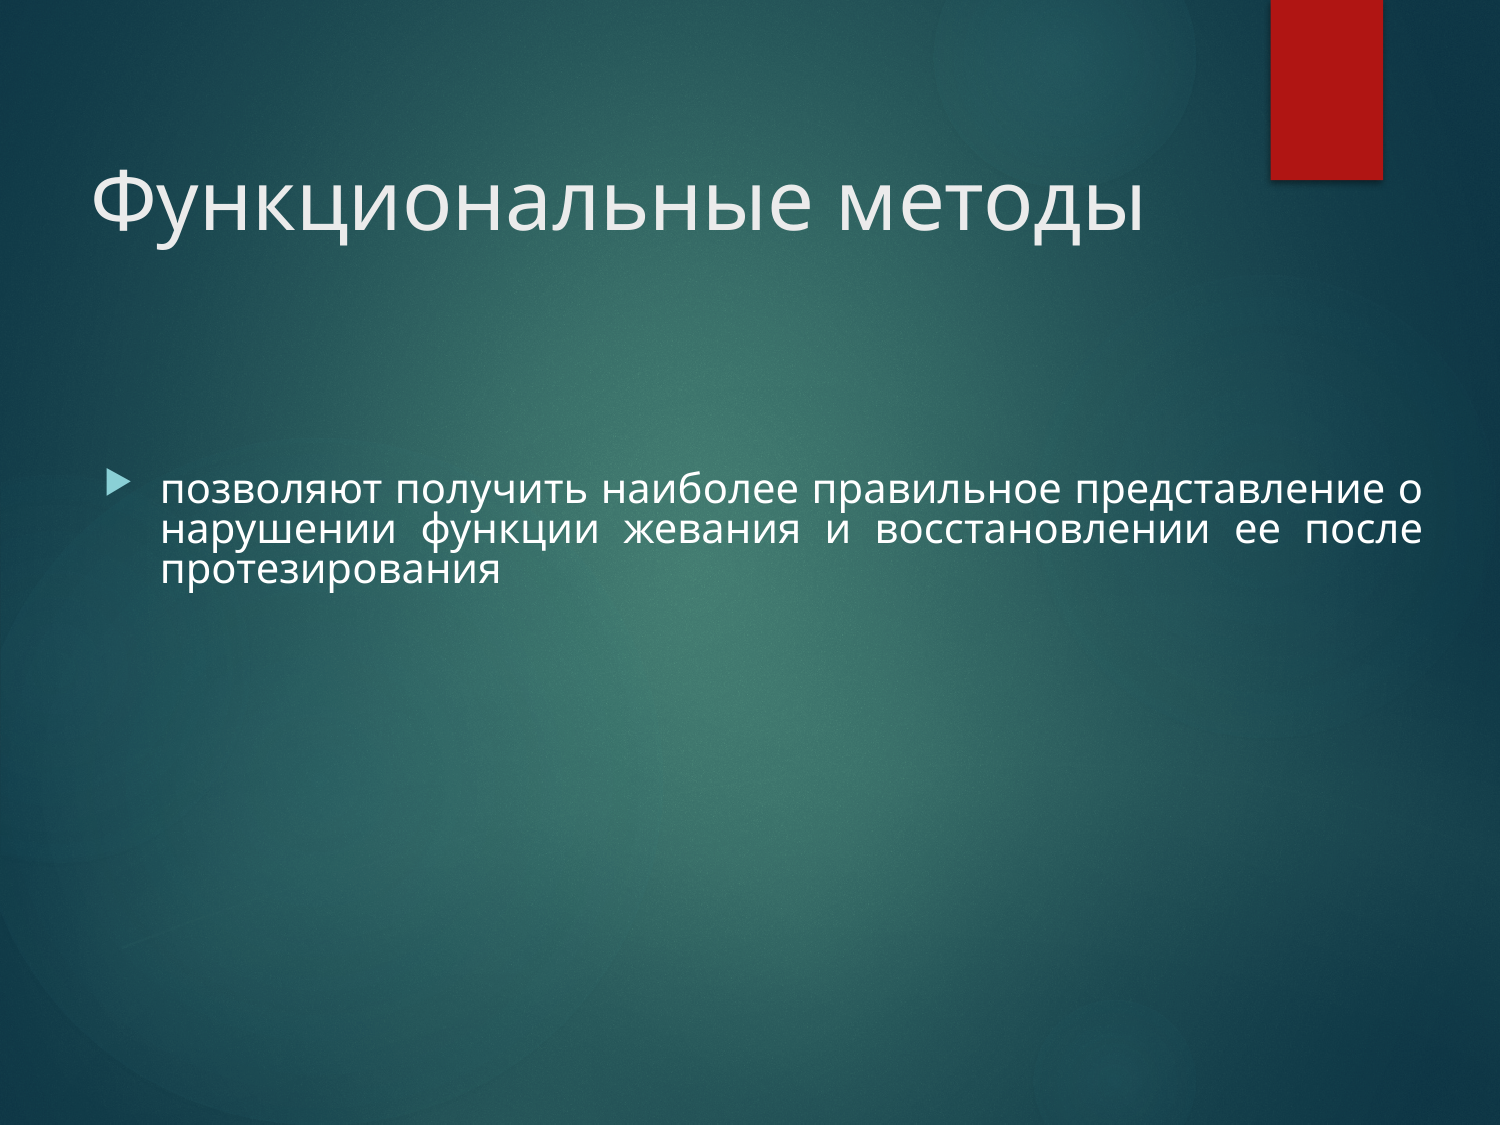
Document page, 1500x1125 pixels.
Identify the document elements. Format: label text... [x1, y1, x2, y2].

title Функциональные методы [75, 139, 1425, 327]
list позволяют получить наиболее правильное представление о нарушении функции жевания и восстановлении ее после протезирования [88, 373, 1439, 787]
